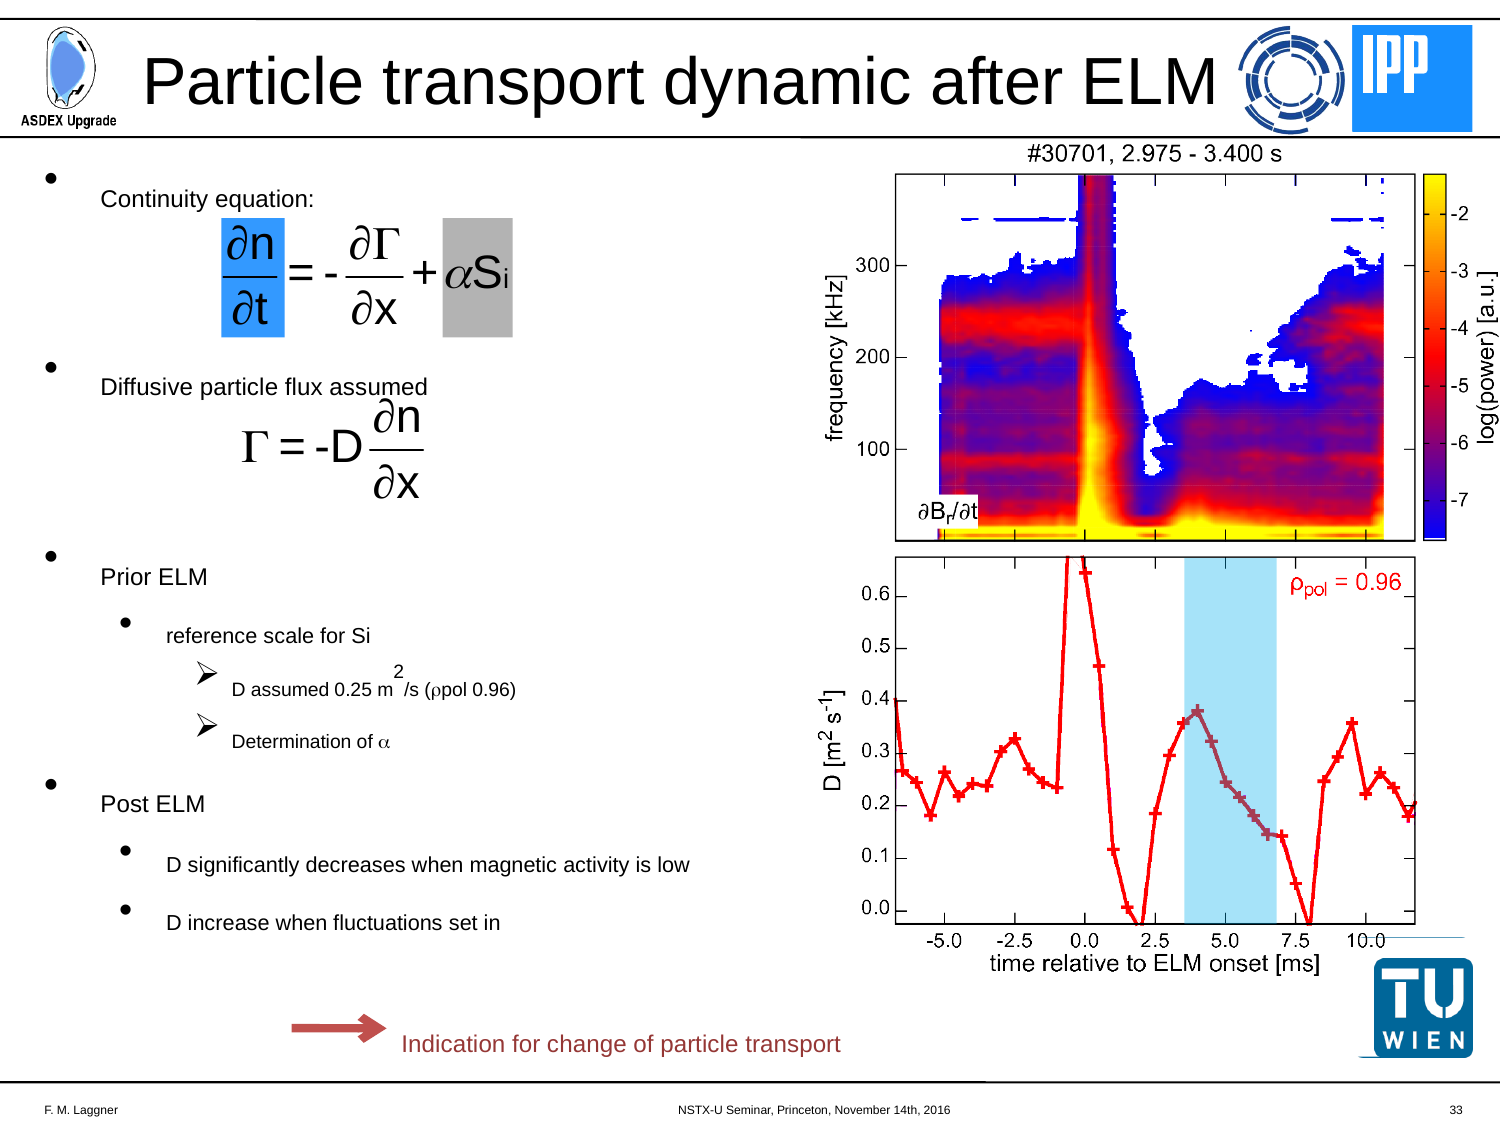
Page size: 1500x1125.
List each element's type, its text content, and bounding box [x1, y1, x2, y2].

picture [17, 25, 120, 130]
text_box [815, 124, 1500, 981]
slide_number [505, 1081, 1128, 1124]
footer F. M. Laggner [29, 1081, 505, 1124]
title Particle transport dynamic after ELM [127, 30, 1247, 126]
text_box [29, 147, 807, 1022]
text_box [291, 992, 1500, 1059]
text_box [233, 387, 434, 509]
slide_number 33 [1128, 1081, 1479, 1125]
picture [1234, 24, 1348, 124]
